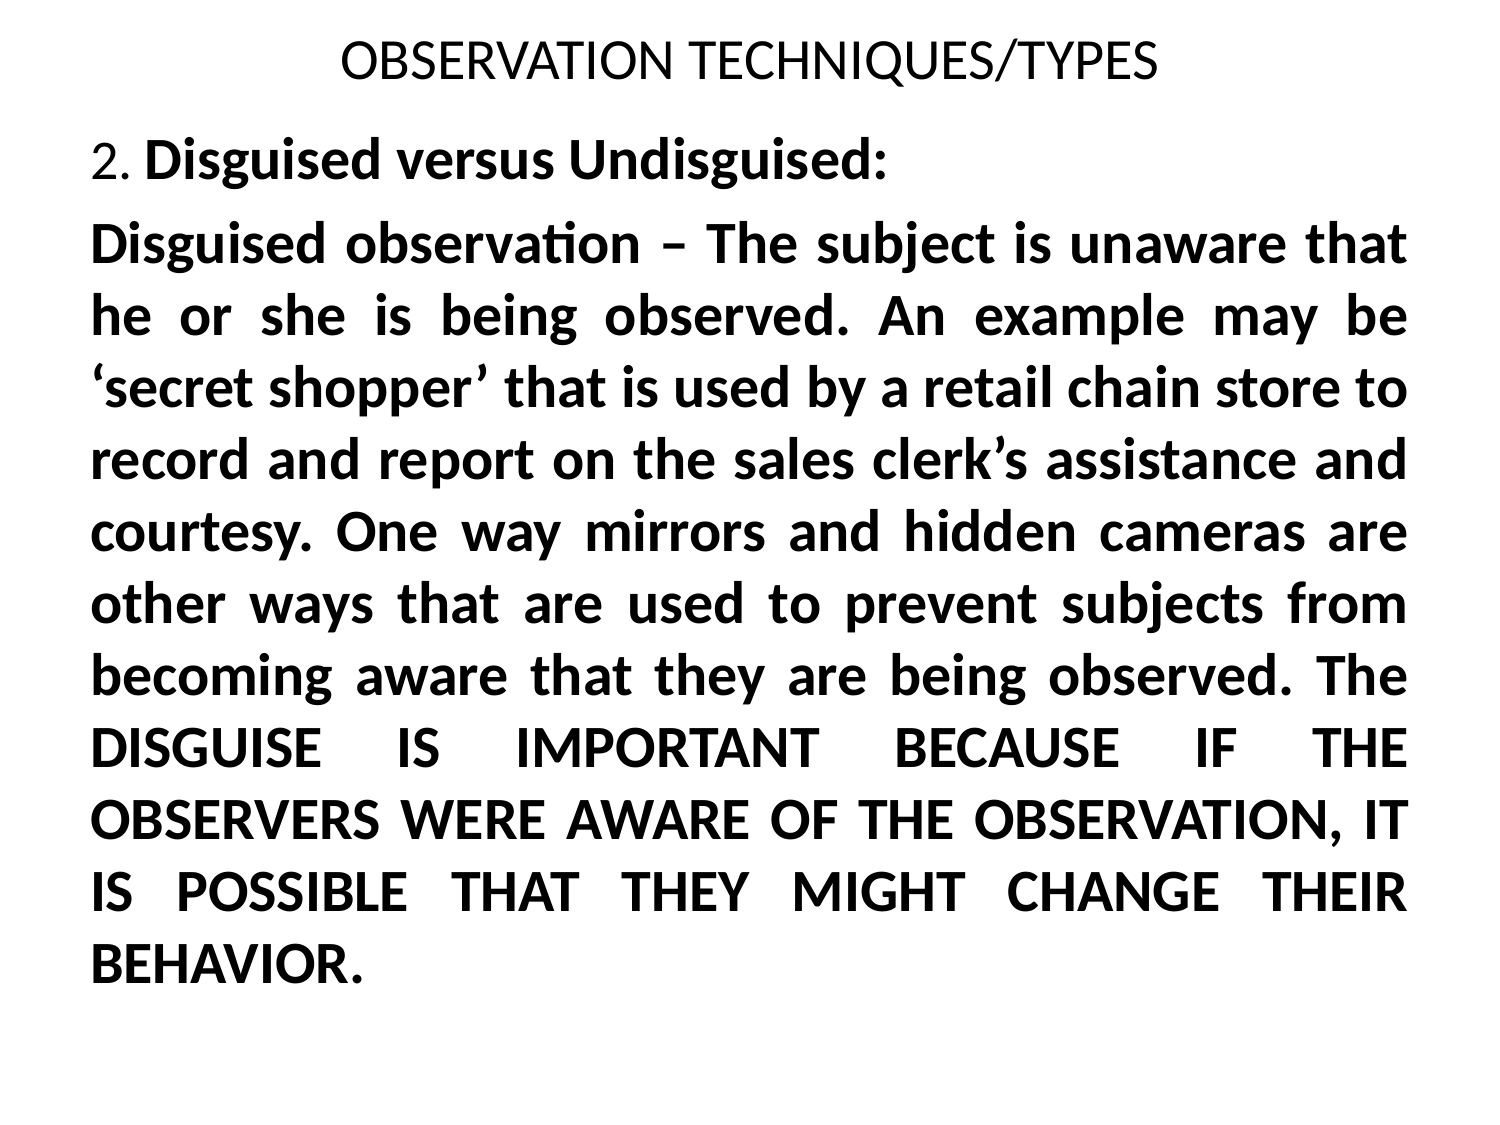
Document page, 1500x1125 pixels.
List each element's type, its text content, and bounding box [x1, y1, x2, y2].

list 2. Disguised versus Undisguised: Disguised observation – The subject is unaware that he or she is being observed. An example may be ‘secret shopper’ that is used by a retail chain store to record and report on the sales clerk’s assistance and courtesy. One way mirrors and hidden cameras are other ways that are used to prevent subjects from becoming aware that they are being observed. The DISGUISE IS IMPORTANT BECAUSE IF THE OBSERVERS WERE AWARE OF THE OBSERVATION, IT IS POSSIBLE THAT THEY MIGHT CHANGE THEIR BEHAVIOR. [75, 112, 1425, 1005]
title OBSERVATION TECHNIQUES/TYPES [75, 12, 1425, 100]
